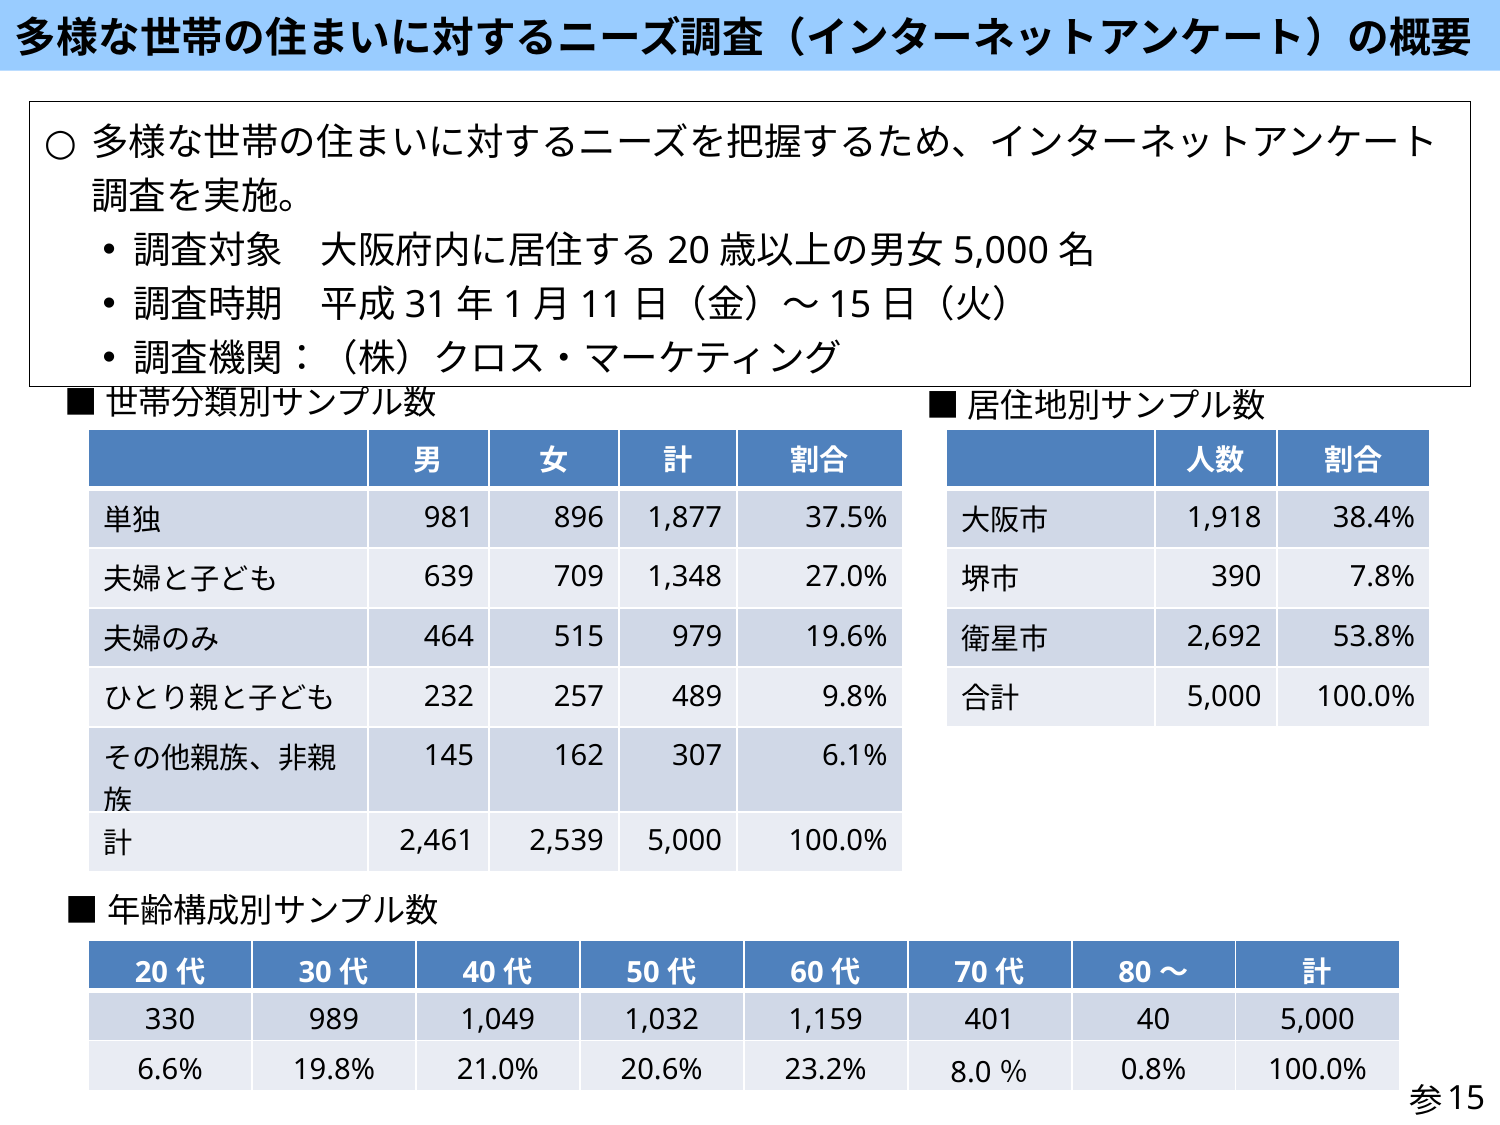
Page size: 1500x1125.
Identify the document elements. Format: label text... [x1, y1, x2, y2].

table_cell 981 [369, 491, 488, 547]
table_cell 515 [490, 609, 618, 666]
table_cell 1,348 [620, 549, 736, 607]
table_cell 53.8% [1278, 609, 1429, 666]
table_cell 257 [490, 668, 618, 726]
table_cell 19.8% [253, 1041, 415, 1090]
table_cell 464 [369, 609, 488, 666]
table_cell 20.6% [581, 1041, 743, 1090]
table_cell 1,049 [417, 993, 579, 1040]
text_box ■世帯分類別サンプル数 [49, 373, 452, 429]
table_cell 1,032 [581, 993, 743, 1040]
table_header 20代 [89, 941, 251, 988]
table_cell 6.1% [738, 728, 902, 811]
table_cell 計 [89, 813, 367, 871]
table_cell 390 [1156, 549, 1276, 607]
table_header 50代 [581, 941, 743, 988]
slide_number 15 [1458, 1069, 1500, 1125]
table_header 女 [490, 430, 618, 486]
table_cell 330 [89, 993, 251, 1040]
table_cell 896 [490, 491, 618, 547]
table_cell 0.8% [1073, 1041, 1235, 1090]
text_box 参 [1340, 1069, 1458, 1125]
table_cell 979 [620, 609, 736, 666]
table_cell 6.6% [89, 1041, 251, 1090]
table_cell 5,000 [1156, 668, 1276, 726]
table_cell 162 [490, 728, 618, 811]
table_header [947, 432, 1154, 486]
table_cell 2,539 [490, 813, 618, 871]
table_cell 40 [1073, 993, 1235, 1040]
table_cell 夫婦と子ども [89, 549, 367, 607]
table_cell 100.0% [1236, 1041, 1399, 1090]
table_cell 232 [369, 668, 488, 726]
table_header 人数 [1156, 432, 1276, 486]
table_cell 大阪市 [947, 491, 1154, 547]
table_header 40代 [417, 941, 579, 988]
table_cell 100.0% [1278, 668, 1429, 726]
table_cell 27.0% [738, 549, 902, 607]
table_header [89, 430, 367, 486]
table_cell 9.8% [738, 668, 902, 726]
table_cell 489 [620, 668, 736, 726]
table_cell 1,918 [1156, 491, 1276, 547]
table_cell 401 [909, 993, 1071, 1040]
table_header 70代 [909, 941, 1071, 988]
table_header 男 [369, 430, 488, 486]
table_cell 衛星市 [947, 609, 1154, 666]
table_cell 1,877 [620, 491, 736, 547]
table_cell 21.0% [417, 1041, 579, 1090]
table_cell 639 [369, 549, 488, 607]
table_cell 単独 [89, 491, 367, 547]
table_cell 夫婦のみ [89, 609, 367, 666]
table_cell 2,461 [369, 813, 488, 871]
table_cell 37.5% [738, 491, 902, 547]
table_cell 5,000 [1236, 993, 1399, 1040]
table_header 80～ [1073, 941, 1235, 988]
text_box ■居住地別サンプル数 [911, 376, 1281, 432]
table_header 計 [620, 430, 736, 486]
table_cell 堺市 [947, 549, 1154, 607]
table_cell 7.8% [1278, 549, 1429, 607]
table_cell 1,159 [745, 993, 907, 1040]
text_box 多様な世帯の住まいに対するニーズを把握するため、インターネットアンケート調査を実施。 調査対象 大阪府内に居住する20歳以上の男女5,000名 調査時期 平成31年1月11日（金）～15日（火） 調査機関：（株）クロス・マーケティング [29, 101, 1471, 387]
table_cell 989 [253, 993, 415, 1040]
table_cell 19.6% [738, 609, 902, 666]
table_cell 307 [620, 728, 736, 811]
table_cell 100.0% [738, 813, 902, 871]
table_cell 709 [490, 549, 618, 607]
table_cell 23.2% [745, 1041, 907, 1090]
table_header 30代 [253, 941, 415, 988]
table_cell ひとり親と子ども [89, 668, 367, 726]
table_cell 5,000 [620, 813, 736, 871]
table_cell その他親族、非親族 [89, 728, 367, 811]
table_cell 合計 [947, 668, 1154, 726]
table_header 割合 [738, 430, 902, 486]
text_box ■年齢構成別サンプル数 [51, 881, 454, 937]
table_cell 145 [369, 728, 488, 811]
table_header 計 [1236, 941, 1399, 988]
table_cell 38.4% [1278, 491, 1429, 547]
table_header 60代 [745, 941, 907, 988]
table_cell 2,692 [1156, 609, 1276, 666]
table_cell 8.0％ [909, 1041, 1071, 1090]
text_box 多様な世帯の住まいに対するニーズ調査（インターネットアンケート）の概要 [0, 0, 1500, 71]
table_header 割合 [1278, 430, 1429, 486]
